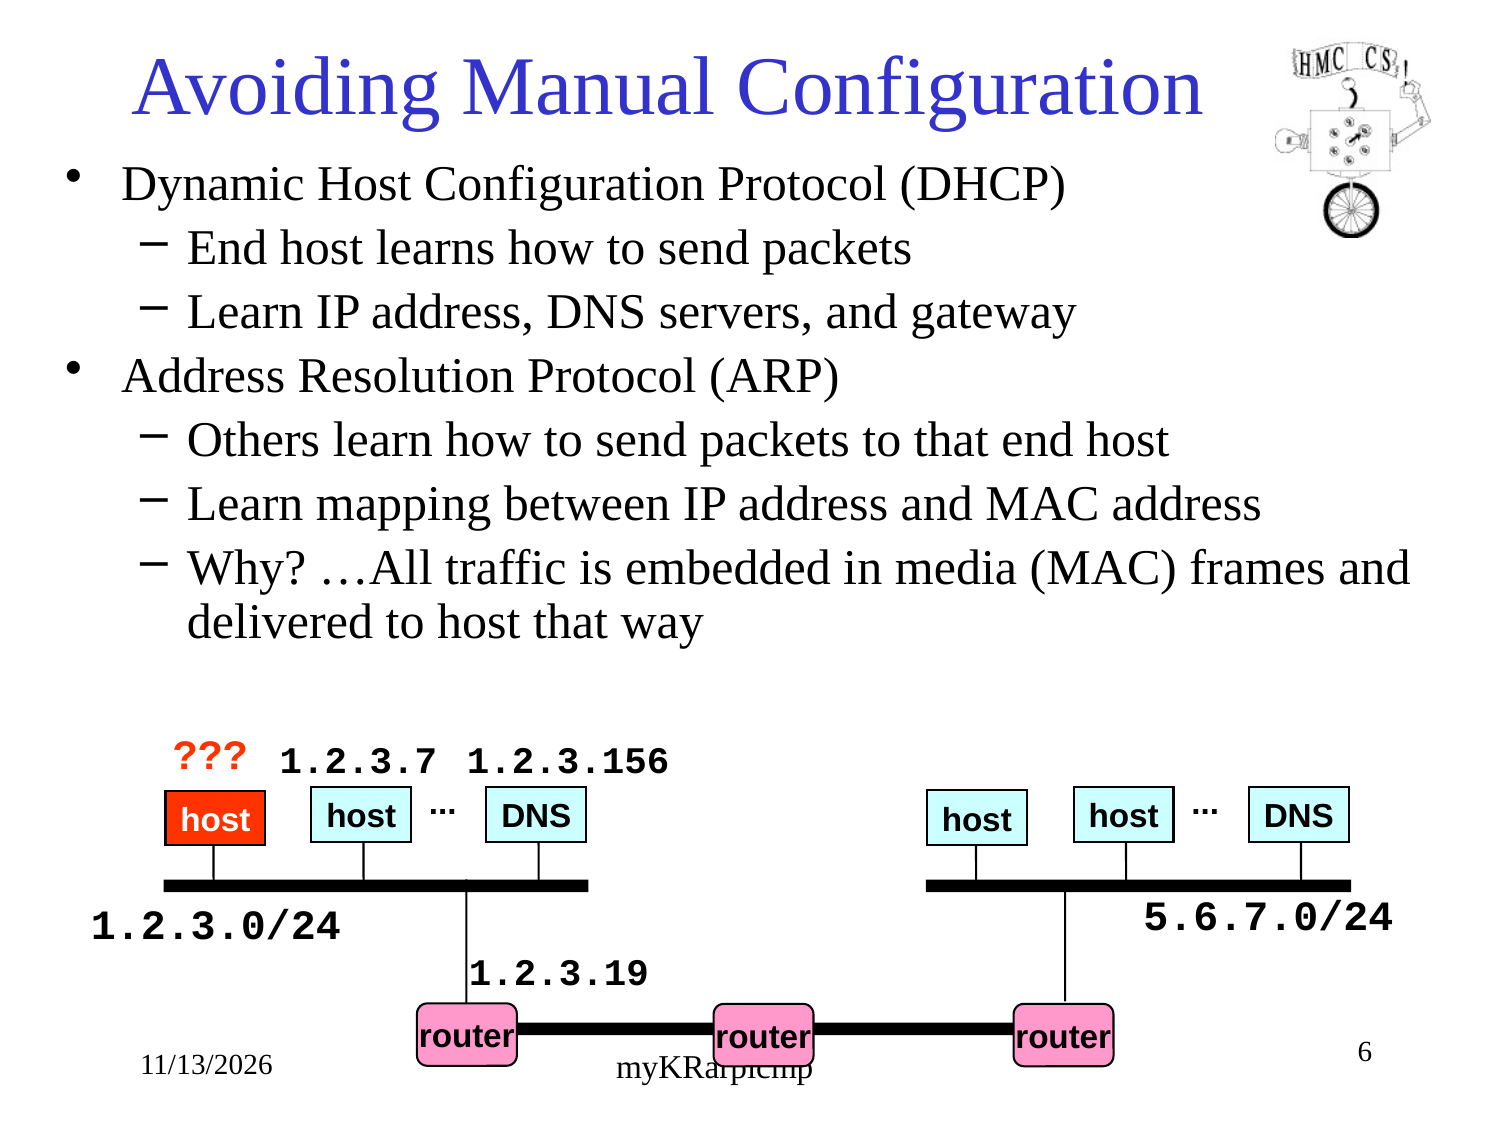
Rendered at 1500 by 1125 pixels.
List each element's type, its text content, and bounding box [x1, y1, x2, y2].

text_box router [713, 1003, 814, 1067]
text_box ... [413, 789, 472, 829]
text_box 1.2.3.7 [264, 729, 452, 789]
text_box 1.2.3.156 [452, 729, 685, 789]
text_box 1.2.3.0/24 [76, 890, 356, 955]
text_box host [1073, 787, 1174, 842]
text_box host [165, 790, 266, 846]
text_box host [926, 790, 1027, 845]
slide_number 6 [1074, 1024, 1388, 1101]
text_box ??? [157, 720, 263, 785]
title Avoiding Manual Configuration [87, 0, 1250, 149]
list Dynamic Host Configuration Protocol (DHCP) End host learns how to send packets Learn IP address, DNS servers, and gateway Address Resolution Protocol (ARP) Others learn how to send packets to that end host Learn mapping between IP address and MAC address Why? …All traffic is embedded in media (MAC) frames and delivered to host that way [50, 149, 1475, 675]
text_box DNS [486, 789, 587, 842]
text_box ... [1176, 773, 1234, 829]
picture [1275, 37, 1431, 149]
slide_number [124, 1037, 413, 1088]
text_box router [416, 1003, 517, 1066]
text_box host [311, 789, 412, 842]
text_box 1.2.3.19 [453, 940, 664, 1001]
text_box DNS [1248, 787, 1349, 842]
text_box 5.6.7.0/24 [1128, 881, 1409, 947]
text_box router [1013, 1003, 1114, 1067]
